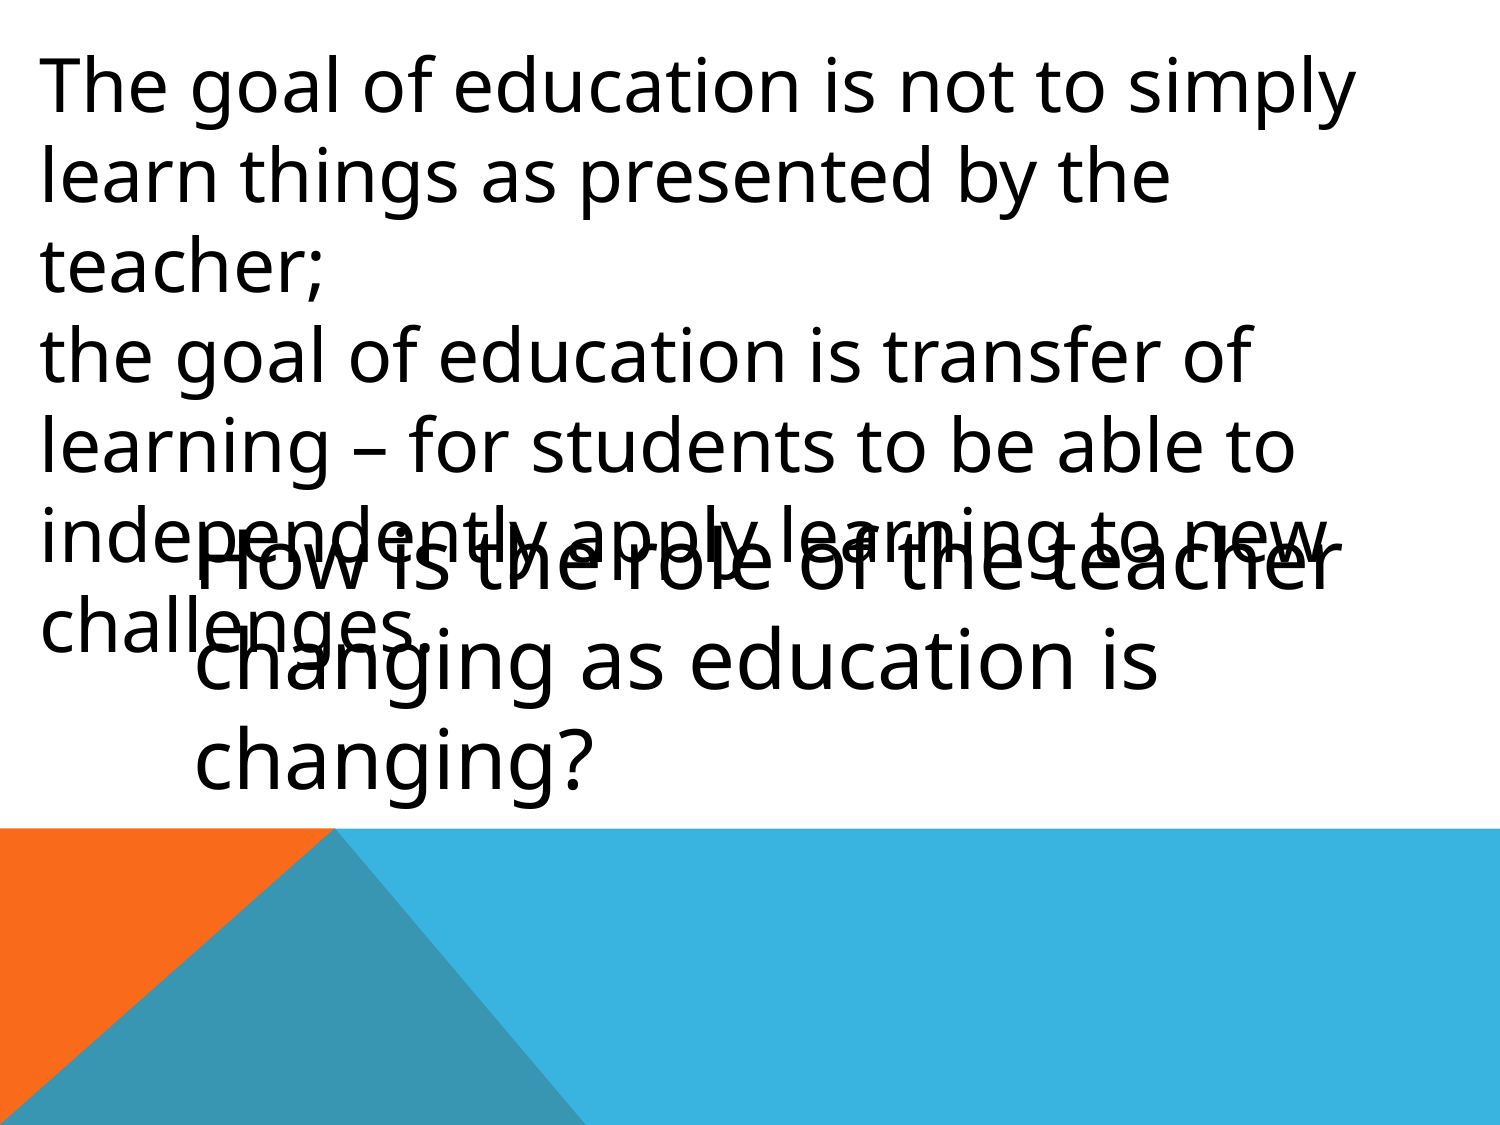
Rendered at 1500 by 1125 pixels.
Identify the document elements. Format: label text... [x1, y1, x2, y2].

text_box The goal of education is not to simply learn things as presented by the teacher; the goal of education is transfer of learning – for students to be able to independently apply learning to new challenges. [25, 29, 1477, 720]
text_box How is the role of the teacher changing as education is changing? [178, 499, 1395, 814]
